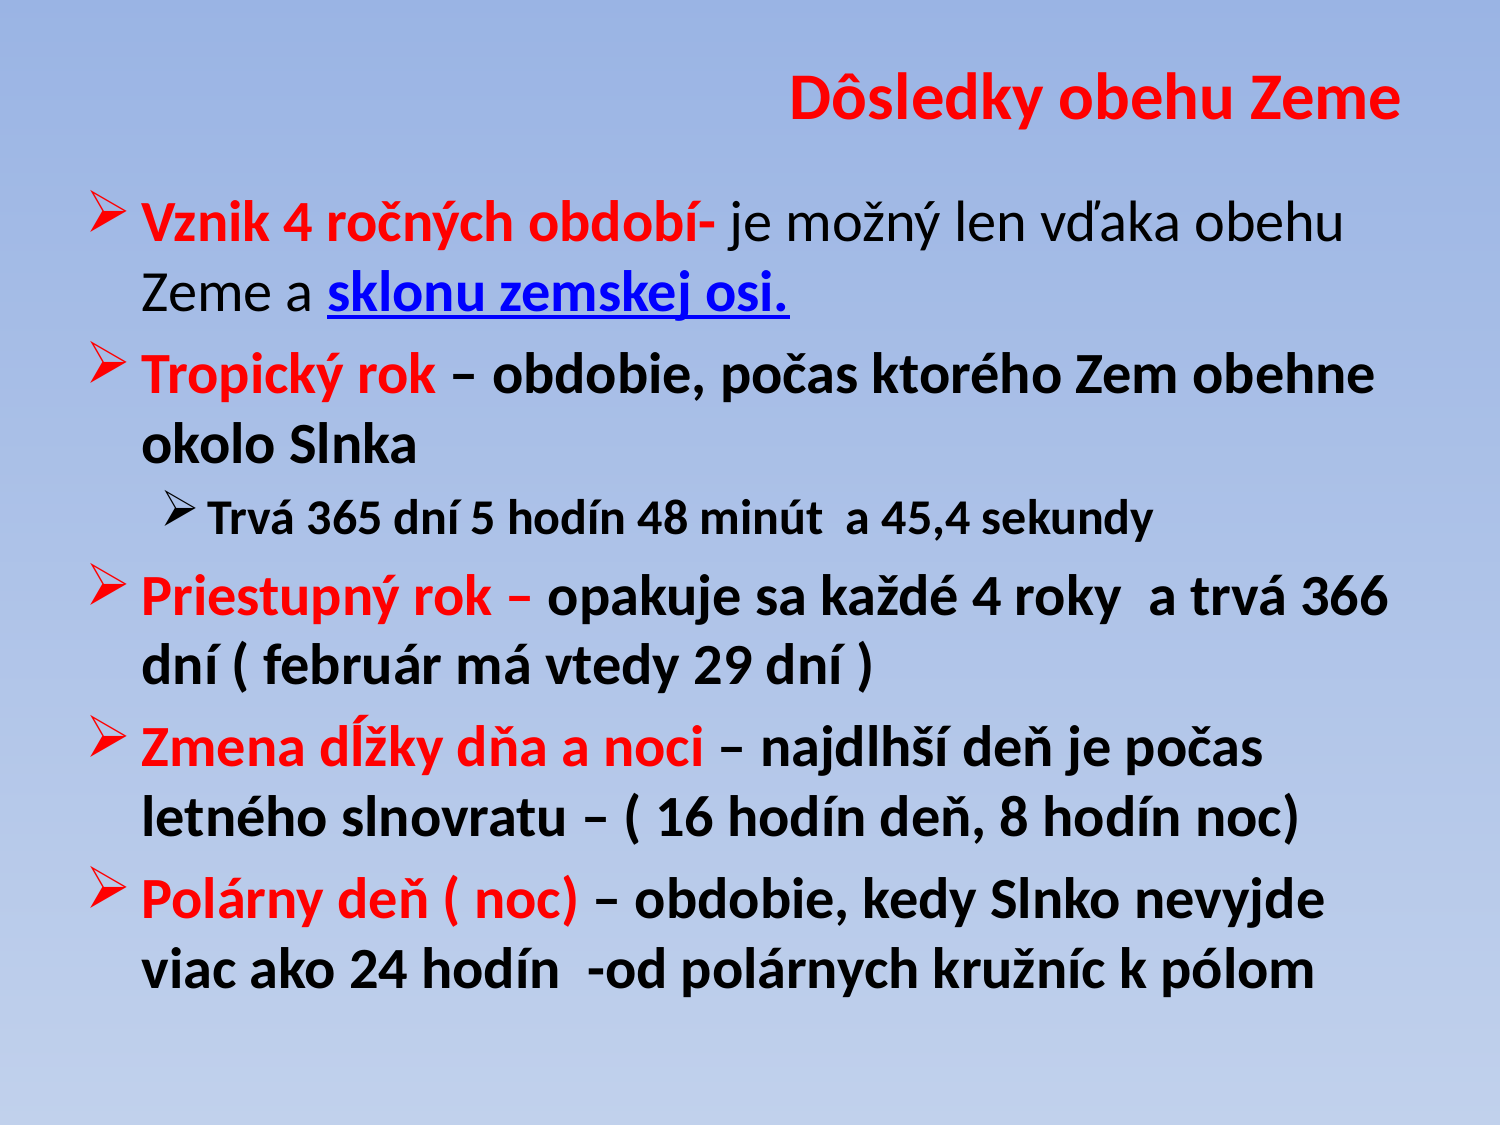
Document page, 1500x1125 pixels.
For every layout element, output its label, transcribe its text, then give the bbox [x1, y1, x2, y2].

list Vznik 4 ročných období- je možný len vďaka obehu Zeme a sklonu zemskej osi. Tropický rok – obdobie, počas ktorého Zem obehne okolo Slnka Trvá 365 dní 5 hodín 48 minút a 45,4 sekundy Priestupný rok – opakuje sa každé 4 roky a trvá 366 dní ( február má vtedy 29 dní ) Zmena dĺžky dňa a noci – najdlhší deň je počas letného slnovratu – ( 16 hodín deň, 8 hodín noc) Polárny deň ( noc) – obdobie, kedy Slnko nevyjde viac ako 24 hodín -od polárnych kružníc k pólom [70, 175, 1421, 1125]
title Dôsledky obehu Zeme [75, 45, 1418, 141]
